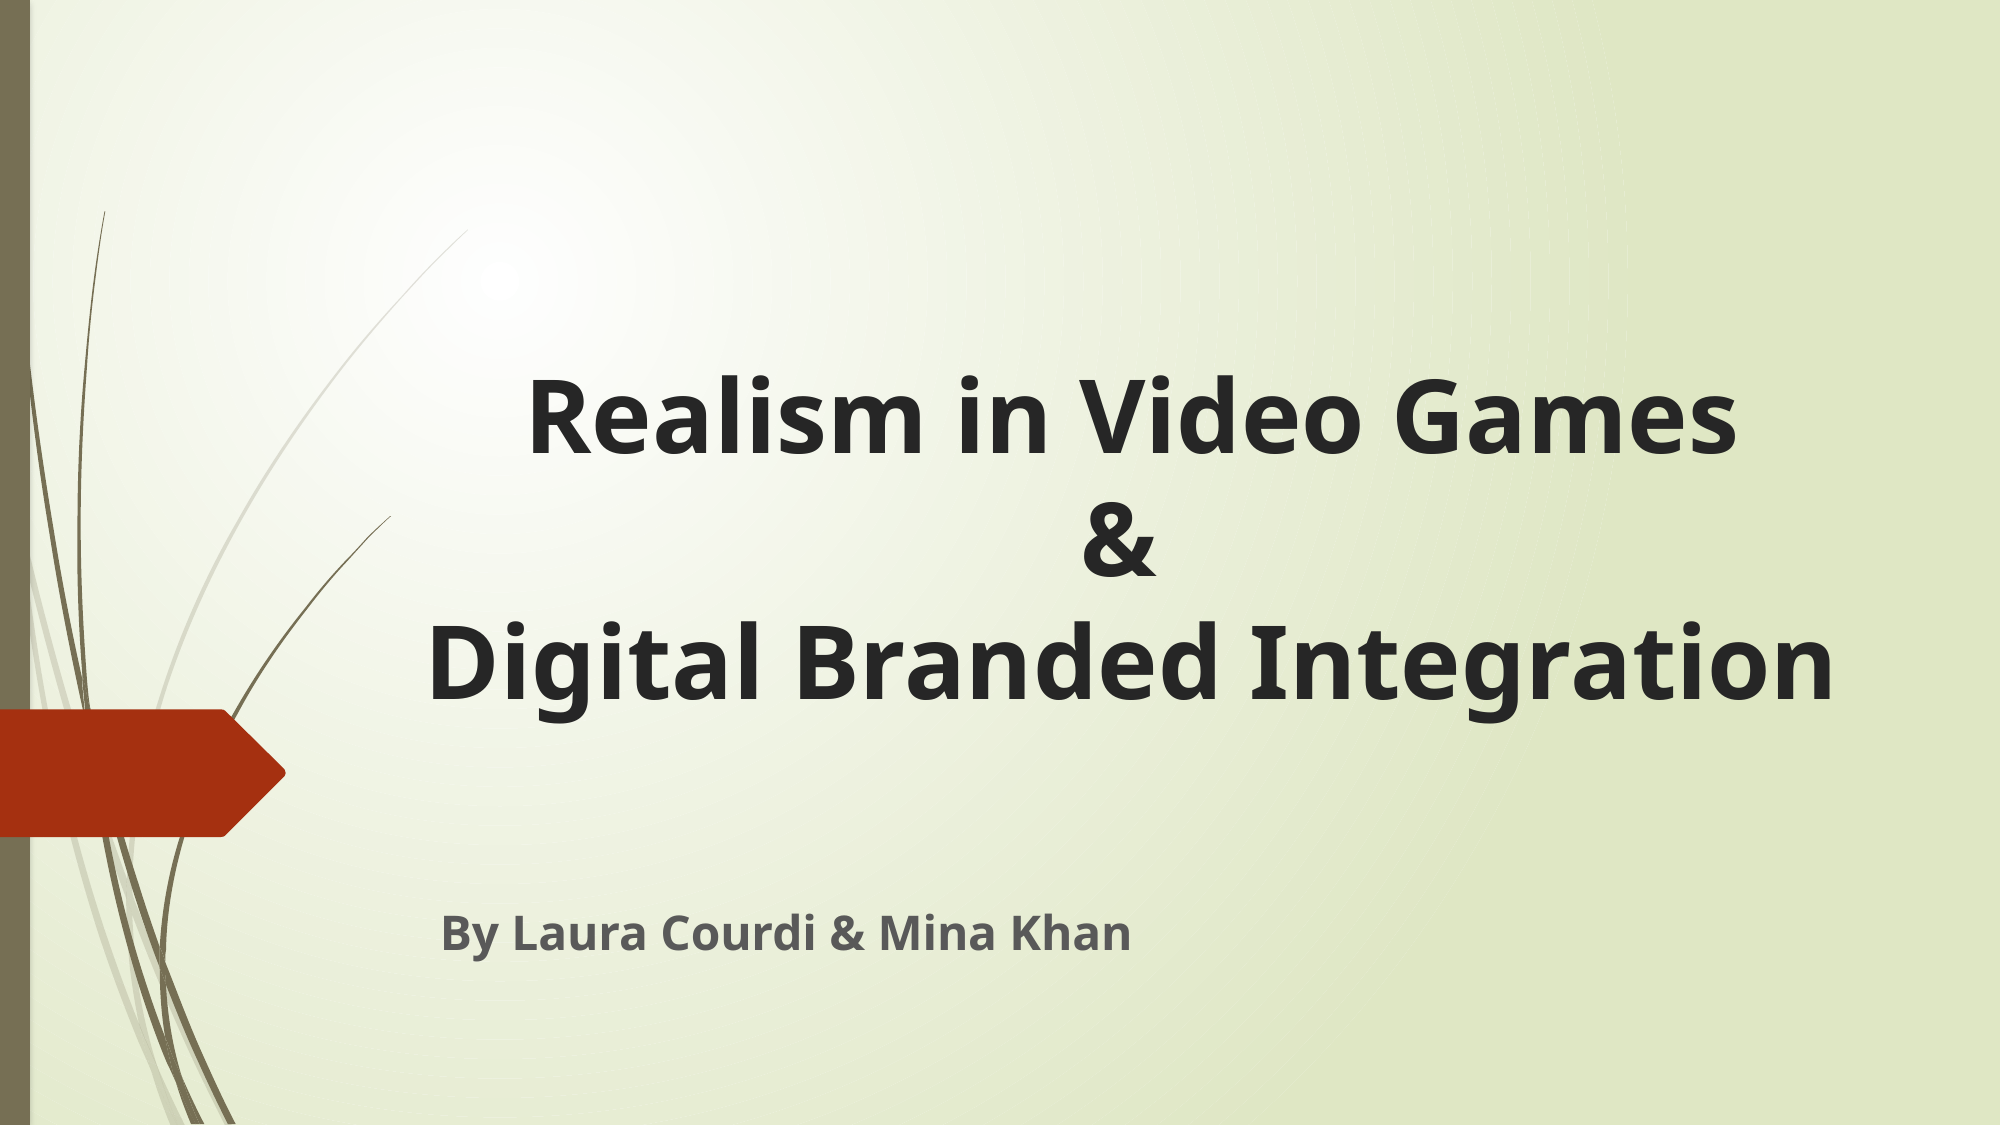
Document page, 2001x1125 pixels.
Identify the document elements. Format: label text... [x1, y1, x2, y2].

title Realism in Video Games & Digital Branded Integration [376, 264, 1888, 850]
subtitle By Laura Courdi & Mina Khan [424, 681, 1888, 969]
